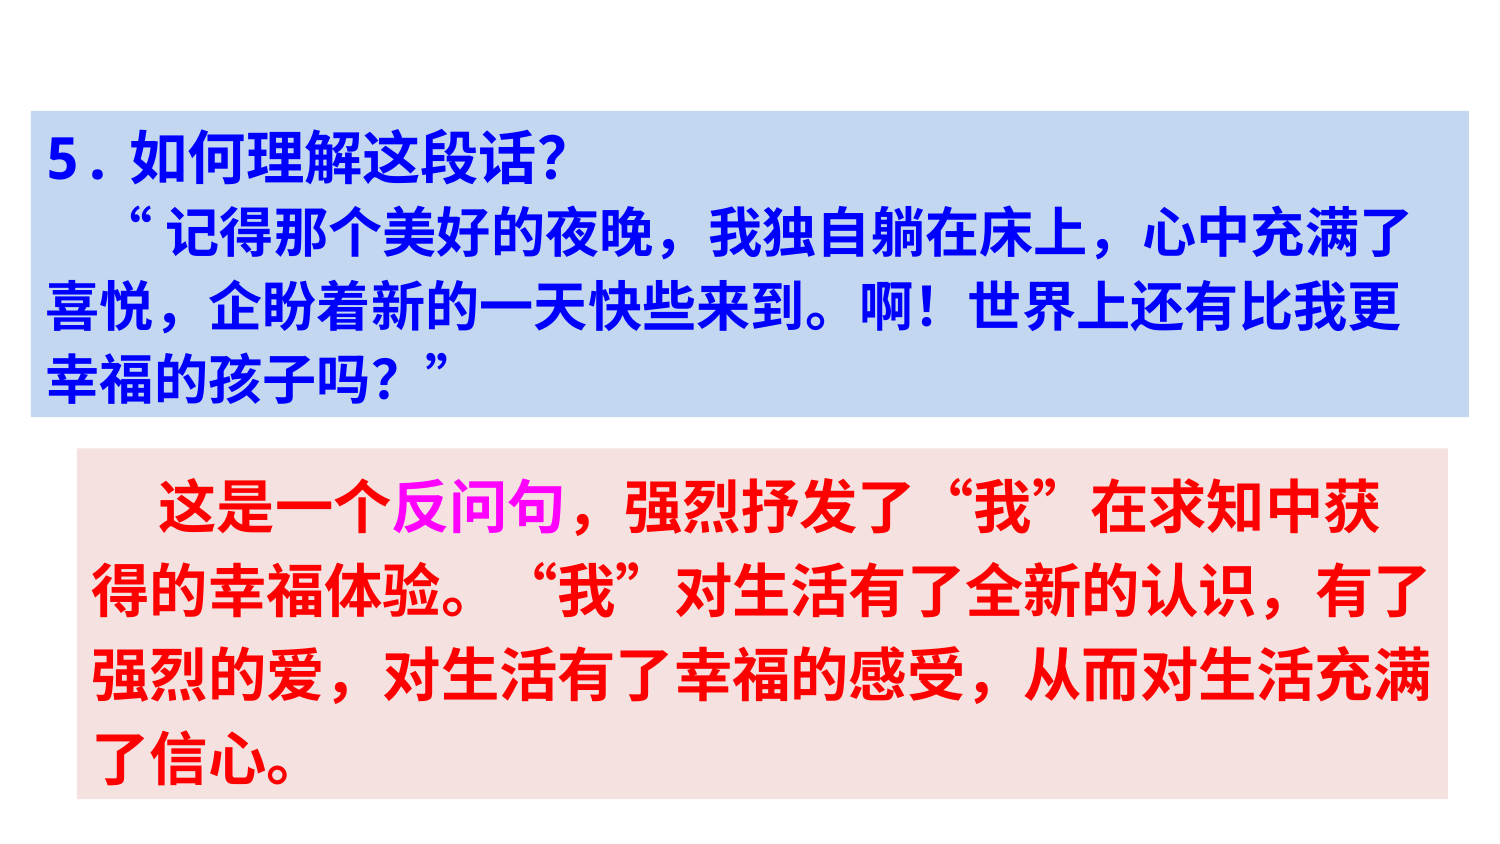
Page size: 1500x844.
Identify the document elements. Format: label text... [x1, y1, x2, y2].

text_box 这是一个反问句，强烈抒发了“我”在求知中获得的幸福体验。“我”对生活有了全新的认识，有了强烈的爱，对生活有了幸福的感受，从而对生活充满了信心。 [76, 448, 1448, 800]
text_box 5.如何理解这段话？ “记得那个美好的夜晚，我独自躺在床上，心中充满了喜悦，企盼着新的一天快些来到。啊！世界上还有比我更幸福的孩子吗？” [30, 110, 1469, 418]
